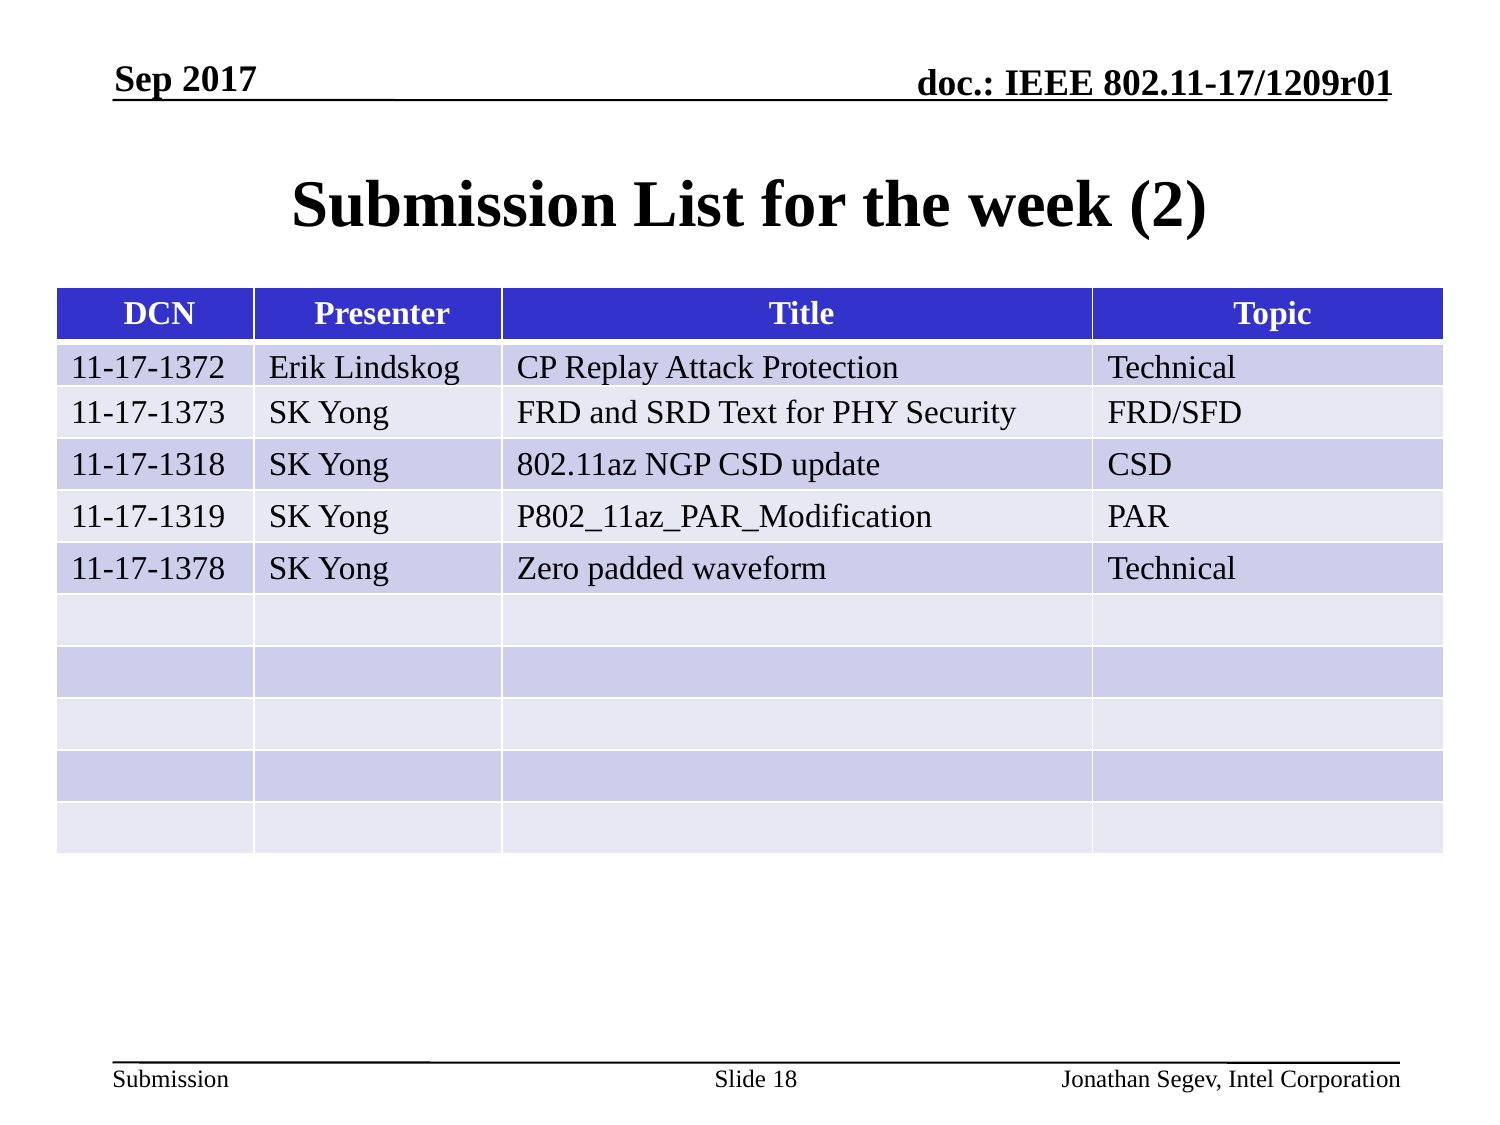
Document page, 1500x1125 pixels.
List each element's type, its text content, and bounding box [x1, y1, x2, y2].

table_cell [503, 751, 1092, 801]
table_cell Technical [1093, 345, 1443, 385]
table_cell [255, 803, 501, 853]
table_cell PAR [1093, 491, 1443, 541]
table_cell [1093, 803, 1443, 853]
table_cell [1093, 647, 1443, 697]
table_cell SK Yong [255, 543, 501, 593]
table_cell 802.11az NGP CSD update [503, 439, 1092, 489]
table_cell Zero padded waveform [503, 543, 1092, 593]
table_cell [503, 699, 1092, 749]
table_cell 11-17-1373 [57, 387, 253, 437]
table_cell [1093, 751, 1443, 801]
title Submission List for the week (2) [112, 112, 1388, 286]
table_cell SK Yong [255, 387, 501, 437]
table_cell FRD/SFD [1093, 387, 1443, 437]
table_header Presenter [255, 288, 501, 339]
table_cell 11-17-1372 [57, 345, 253, 385]
table_cell SK Yong [255, 439, 501, 489]
table_cell [57, 803, 253, 853]
table_cell [255, 699, 501, 749]
table_cell 11-17-1319 [57, 491, 253, 541]
table_cell [503, 595, 1092, 645]
table_cell [57, 647, 253, 697]
table_cell P802_11az_PAR_Modification [503, 491, 1092, 541]
table_cell [503, 803, 1092, 853]
table_cell FRD and SRD Text for PHY Security [503, 387, 1092, 437]
table_cell [255, 751, 501, 801]
table_cell [255, 595, 501, 645]
table_cell CP Replay Attack Protection [503, 345, 1092, 385]
table_cell [57, 751, 253, 801]
slide_number Slide 18 [712, 1061, 800, 1123]
table_header DCN [57, 288, 253, 339]
table_cell 11-17-1318 [57, 439, 253, 489]
table_cell [57, 595, 253, 645]
table_cell [1093, 699, 1443, 749]
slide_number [114, 54, 423, 100]
table_header Topic [1093, 288, 1443, 339]
table_cell Technical [1093, 543, 1443, 593]
table_cell CSD [1093, 439, 1443, 489]
table_cell [1093, 595, 1443, 645]
table_cell [255, 647, 501, 697]
table_cell [503, 647, 1092, 697]
table_cell [57, 699, 253, 749]
table_cell Erik Lindskog [255, 345, 501, 385]
table_cell 11-17-1378 [57, 543, 253, 593]
table_cell SK Yong [255, 491, 501, 541]
footer Jonathan Segev, Intel Corporation [878, 1061, 1402, 1093]
table_header Title [503, 288, 1092, 339]
